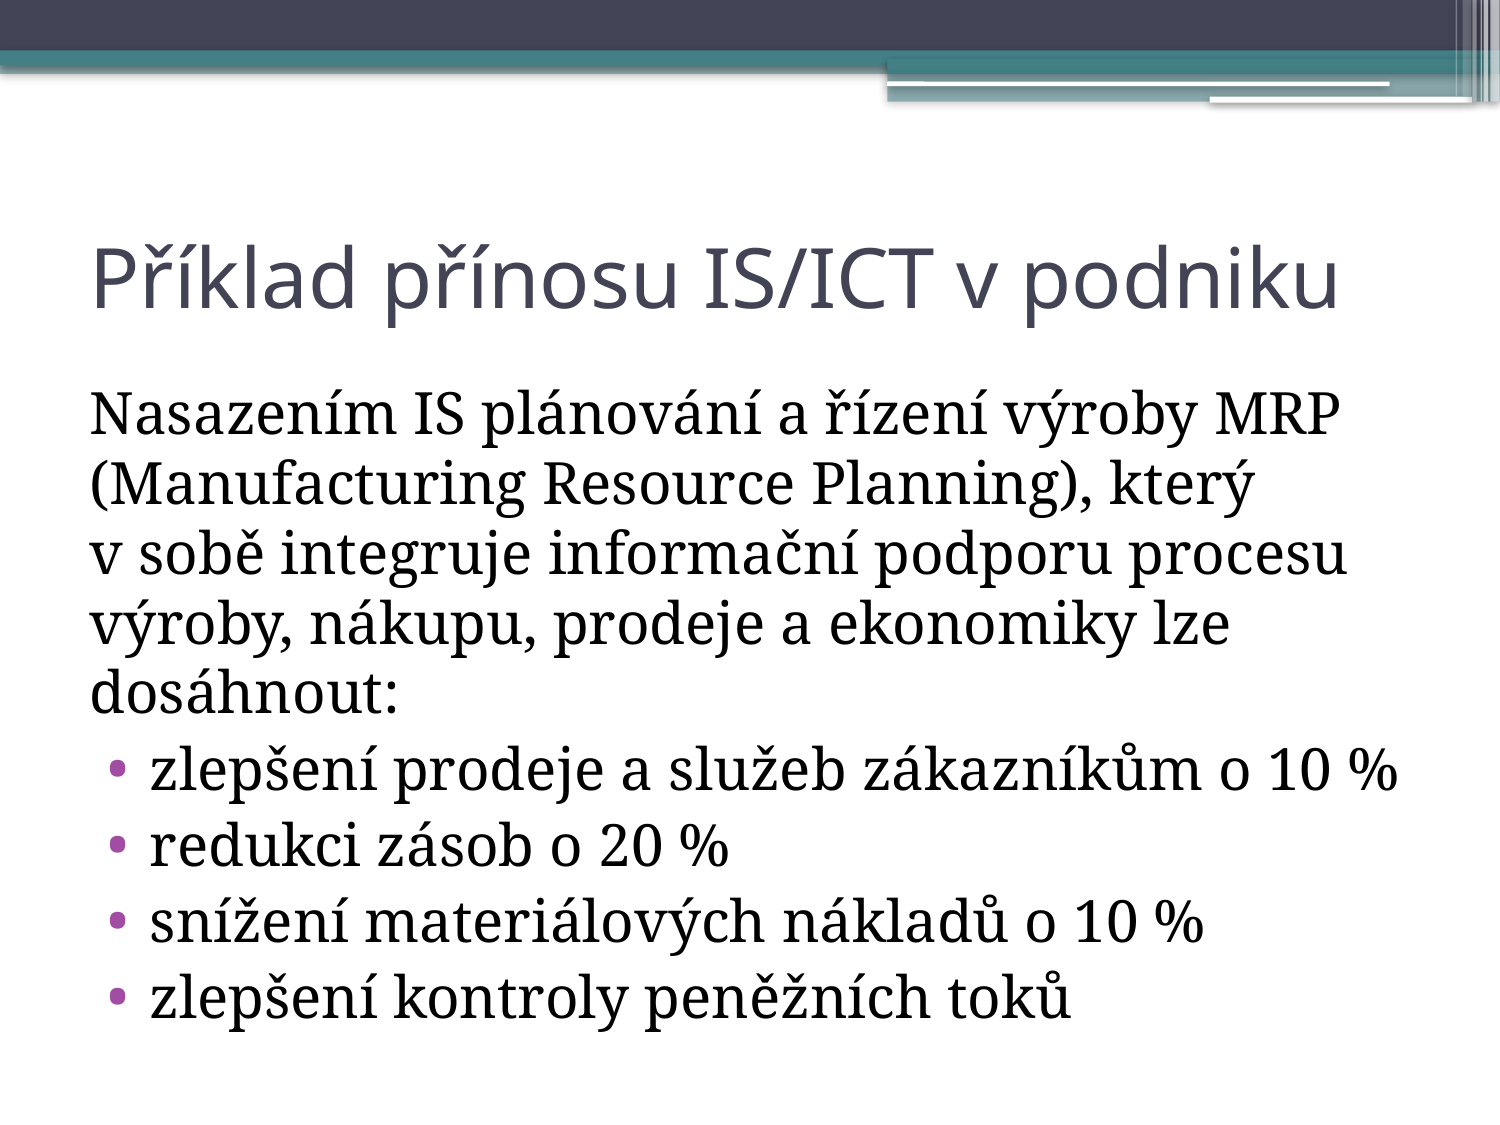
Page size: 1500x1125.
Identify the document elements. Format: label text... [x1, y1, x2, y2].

list Nasazením IS plánování a řízení výroby MRP (Manufacturing Resource Planning), který v sobě integruje informační podporu procesu výroby, nákupu, prodeje a ekonomiky lze dosáhnout: zlepšení prodeje a služeb zákazníkům o 10 % redukci zásob o 20 % snížení materiálových nákladů o 10 % zlepšení kontroly peněžních toků [75, 368, 1425, 1079]
title Příklad přínosu IS/ICT v podniku [75, 187, 1425, 363]
